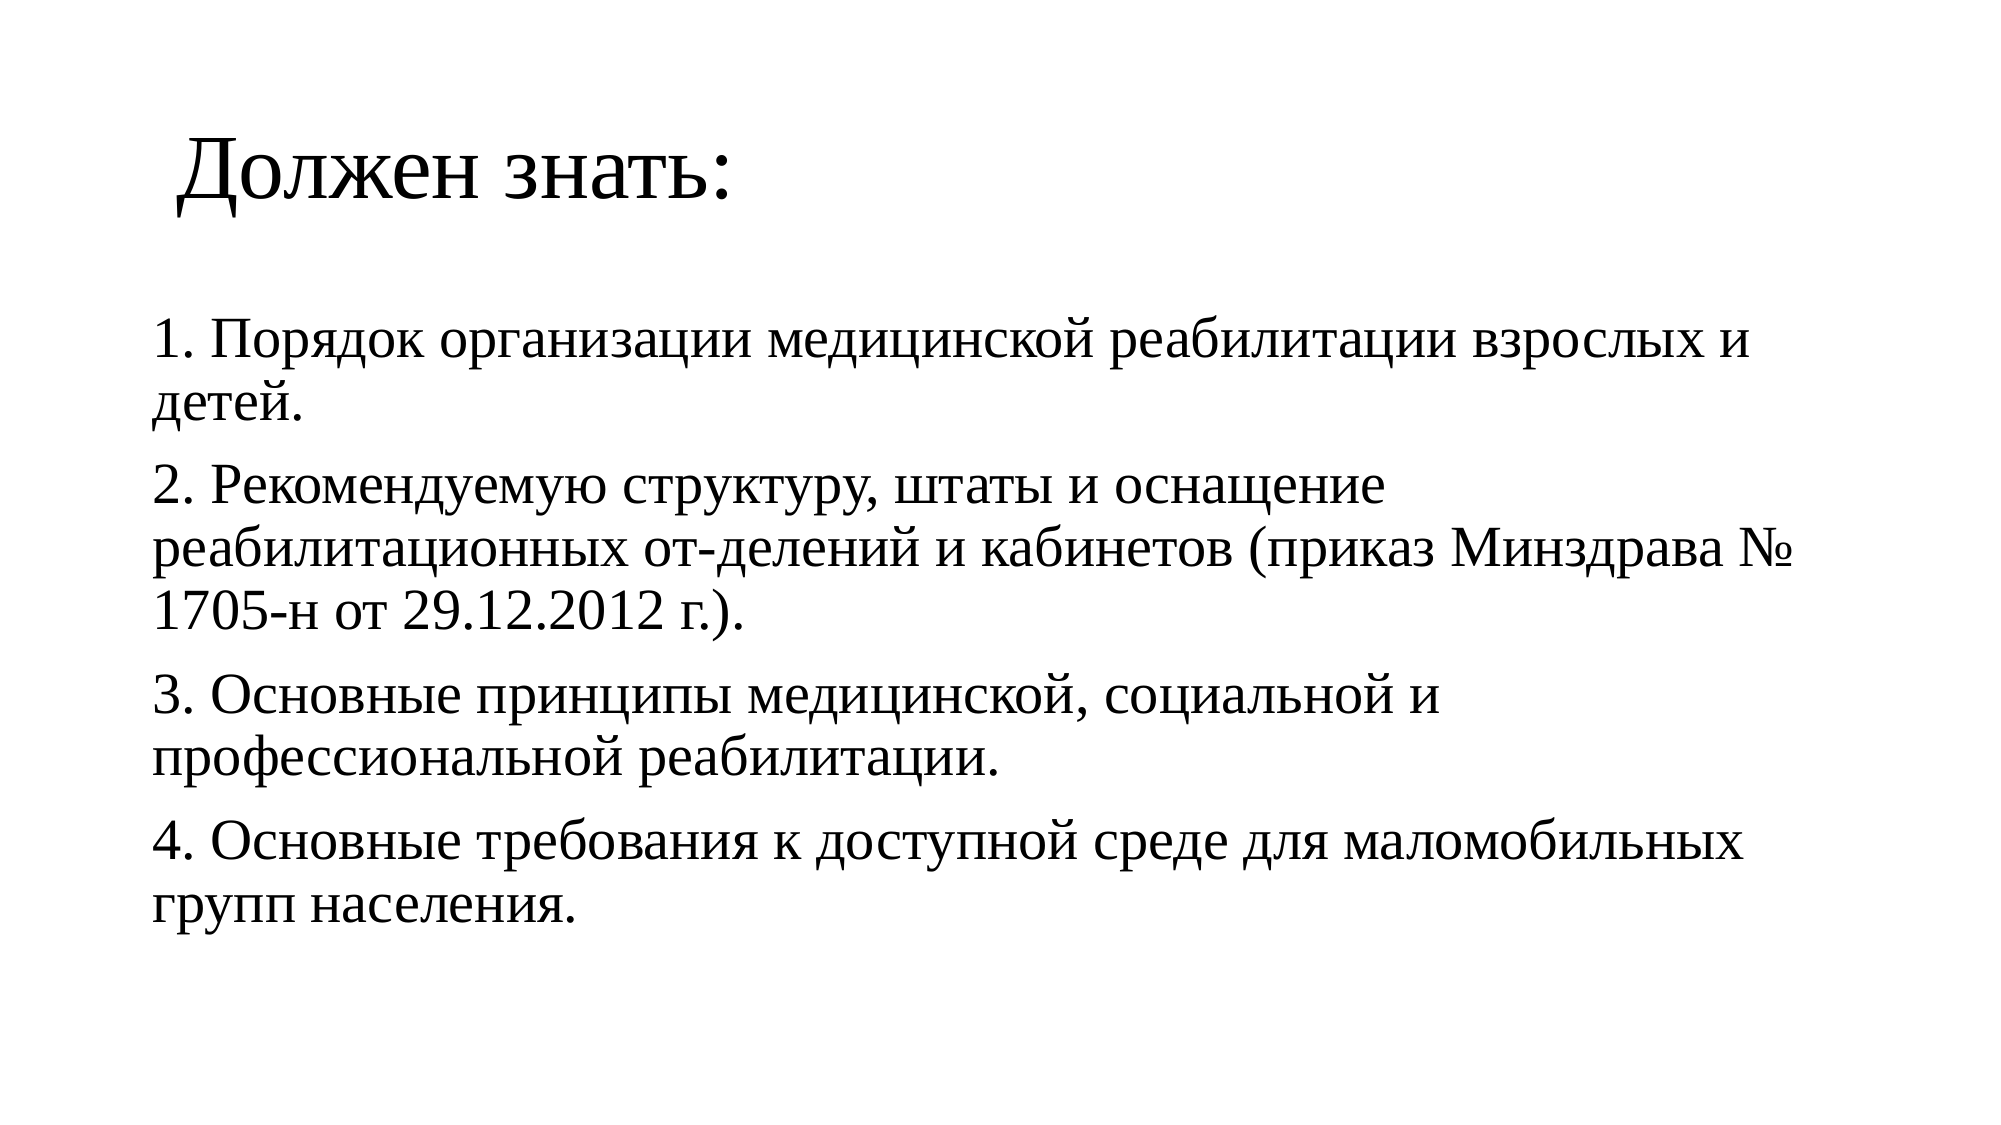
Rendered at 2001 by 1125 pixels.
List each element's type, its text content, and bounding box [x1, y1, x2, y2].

title Должен знать: [137, 59, 1863, 278]
list 1. Порядок организации медицинской реабилитации взрослых и детей. 2. Рекомендуемую структуру, штаты и оснащение реабилитационных от-делений и кабинетов (приказ Минздрава № 1705-н от 29.12.2012 г.). 3. Основные принципы медицинской, социальной и профессиональной реабилитации. 4. Основные требования к доступной среде для маломобильных групп населения. [137, 299, 1863, 1014]
